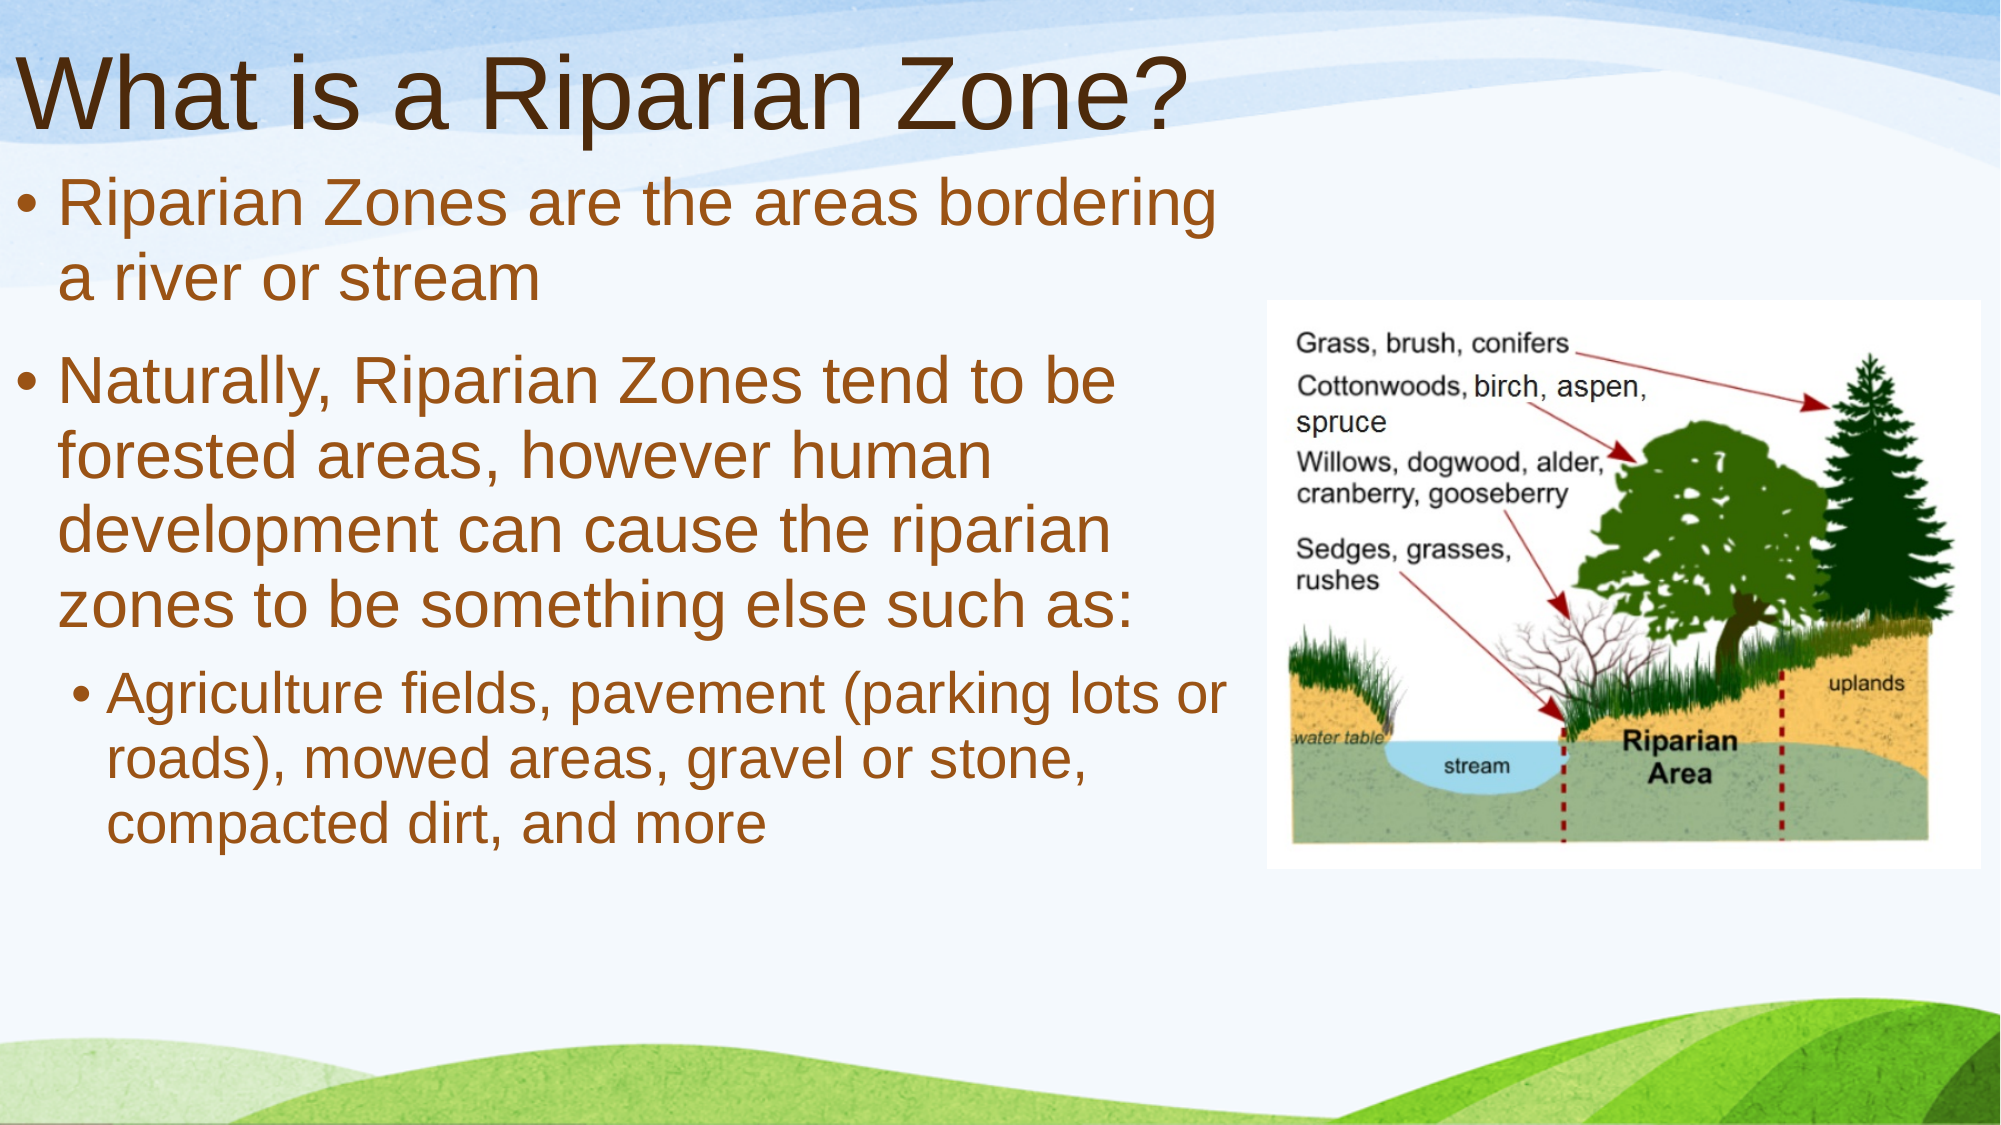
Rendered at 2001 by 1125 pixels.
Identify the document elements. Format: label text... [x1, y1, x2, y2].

list Riparian Zones are the areas bordering a river or stream Naturally, Riparian Zones tend to be forested areas, however human development can cause the riparian zones to be something else such as: Agriculture fields, pavement (parking lots or roads), mowed areas, gravel or stone, compacted dirt, and more [0, 157, 1268, 1125]
picture [1267, 0, 2001, 1125]
title What is a Riparian Zone? [0, 0, 1650, 158]
